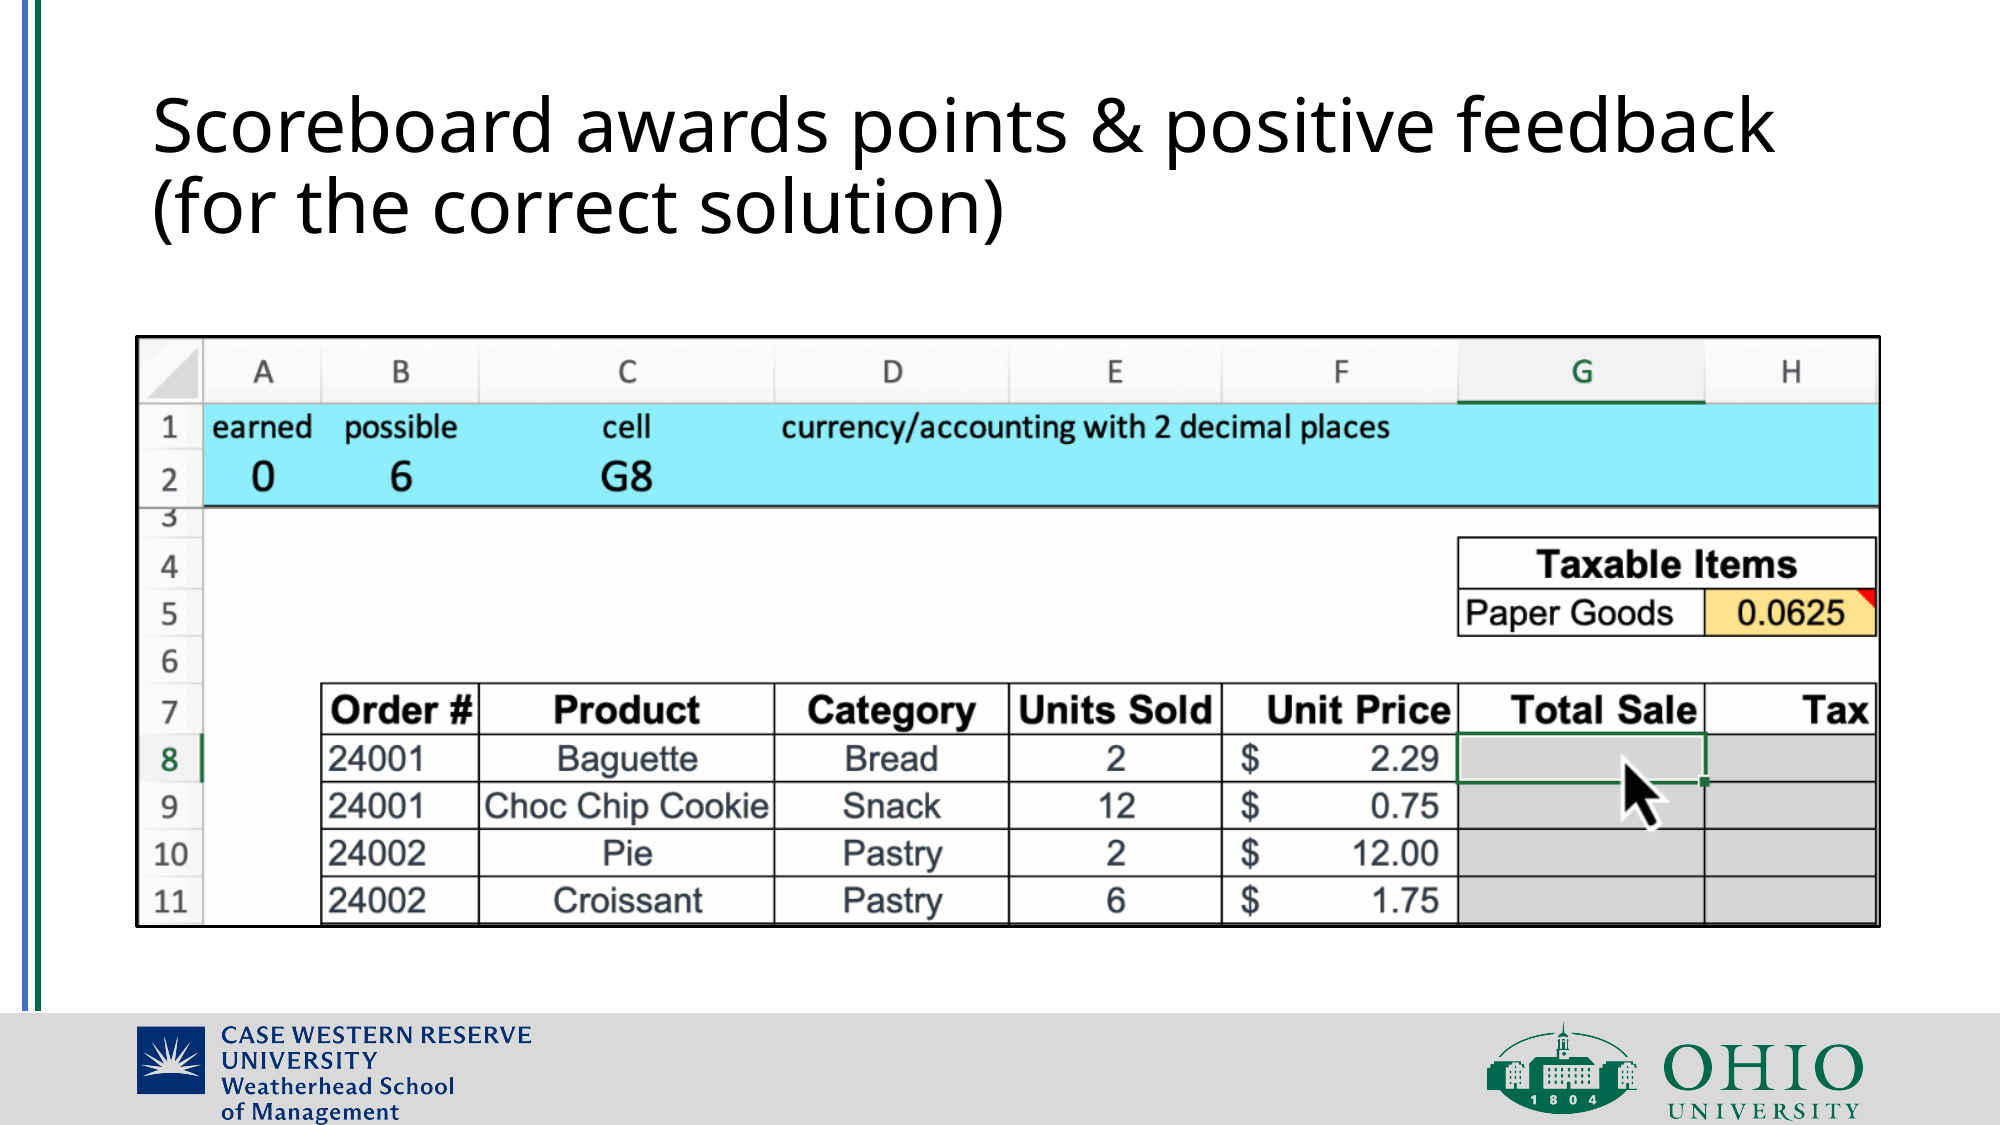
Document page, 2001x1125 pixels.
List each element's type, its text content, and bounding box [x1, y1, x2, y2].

picture [137, 1026, 531, 1125]
title Scoreboard awards points & positive feedback (for the correct solution) [137, 59, 1919, 278]
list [137, 337, 1880, 926]
picture [1487, 1019, 1863, 1121]
